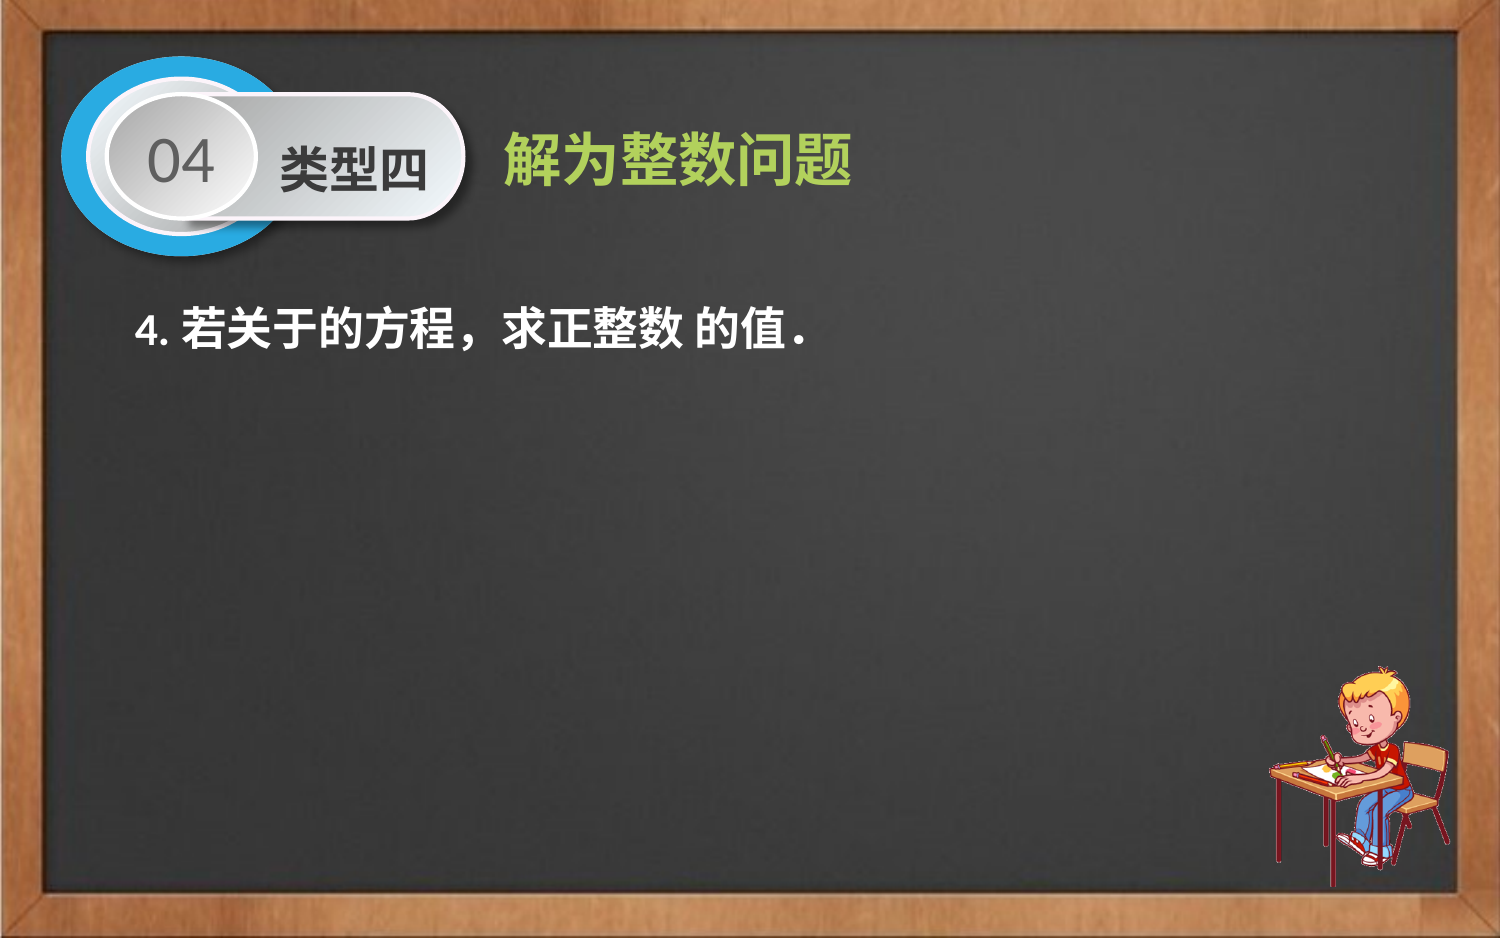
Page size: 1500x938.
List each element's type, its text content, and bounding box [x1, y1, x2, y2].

text_box 类型四 [206, 99, 504, 219]
text_box 解为整数问题 [465, 115, 891, 201]
text_box [194, 94, 430, 99]
text_box [88, 78, 237, 235]
picture [0, 0, 1500, 938]
text_box [61, 56, 275, 257]
text_box 04 [106, 94, 211, 219]
